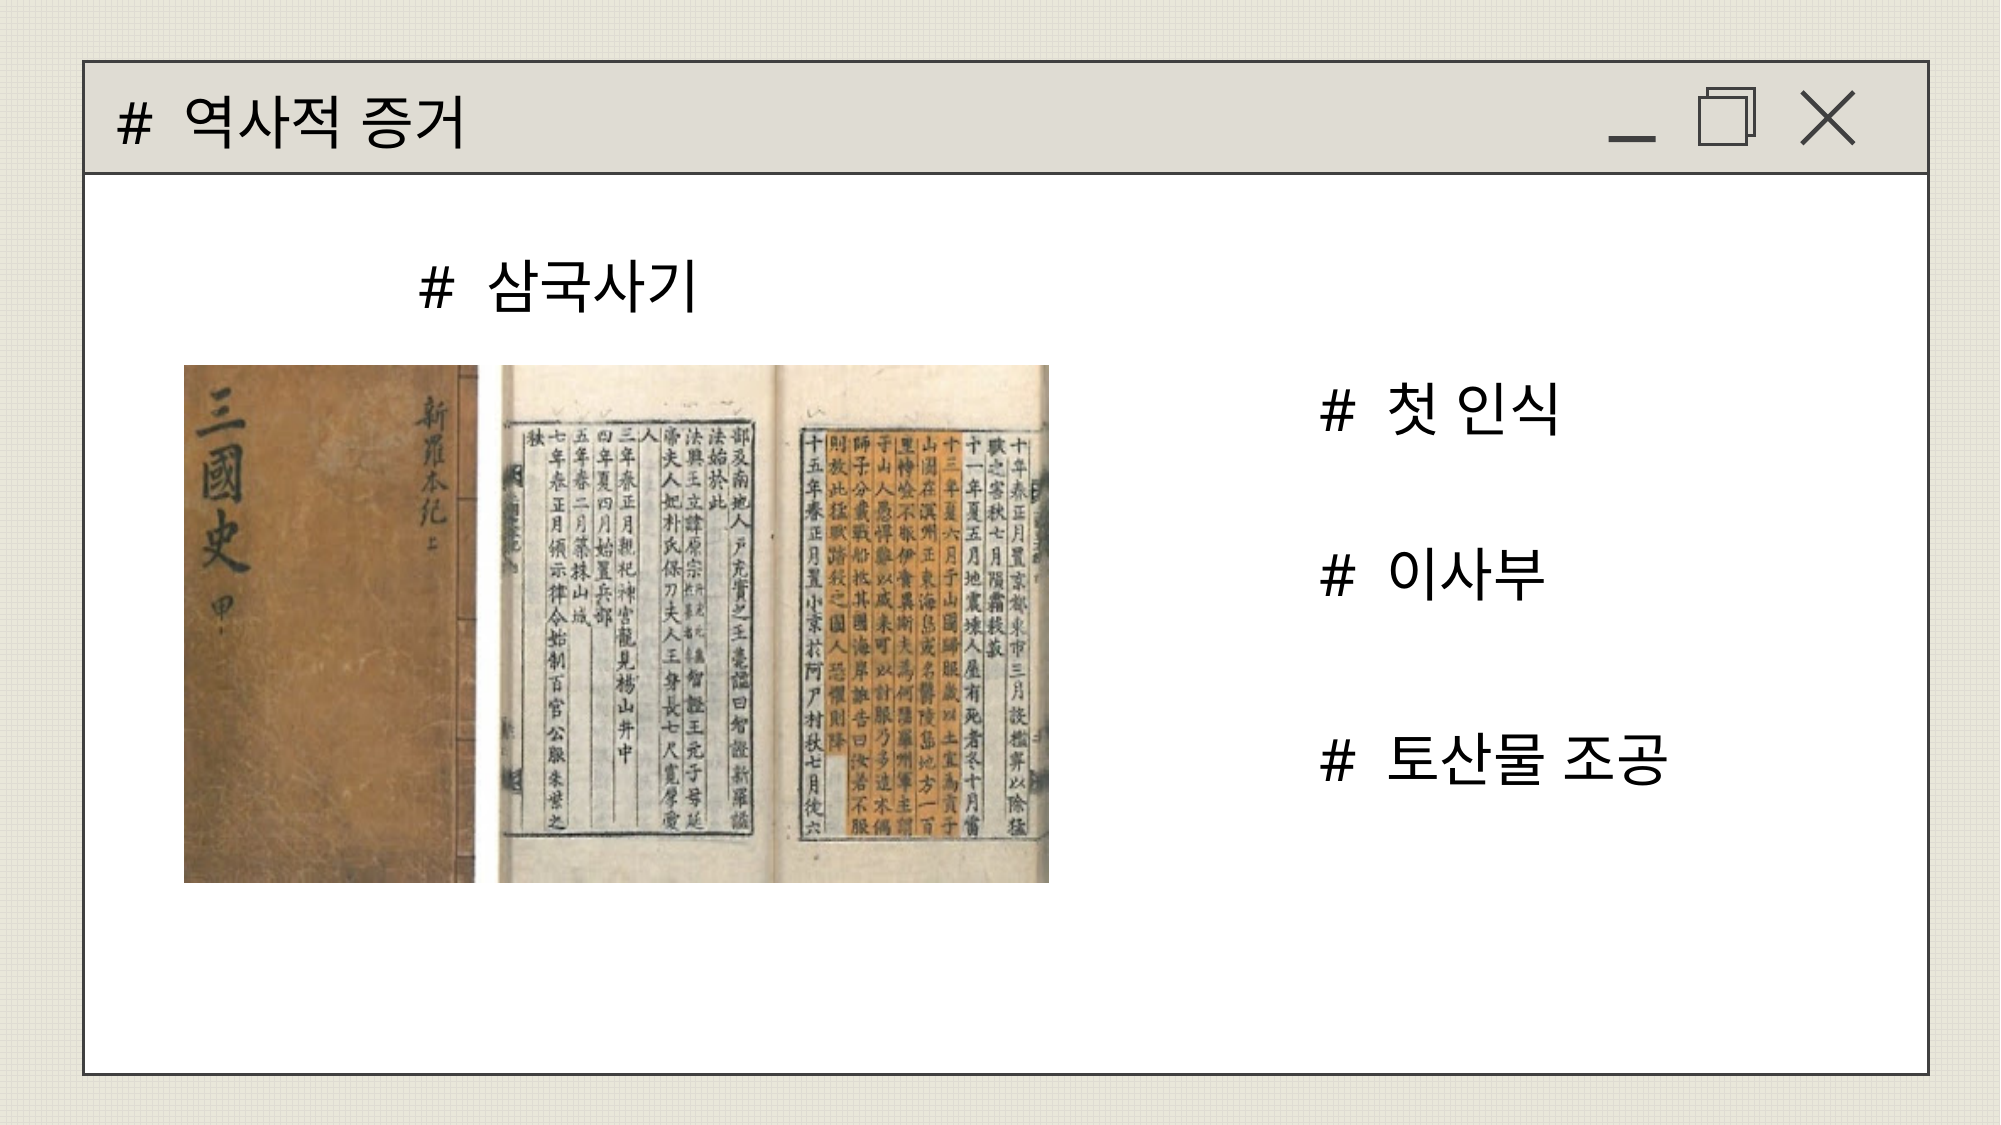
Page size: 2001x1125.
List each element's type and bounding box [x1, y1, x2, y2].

text_box [83, 61, 1929, 1075]
picture [184, 365, 1049, 883]
